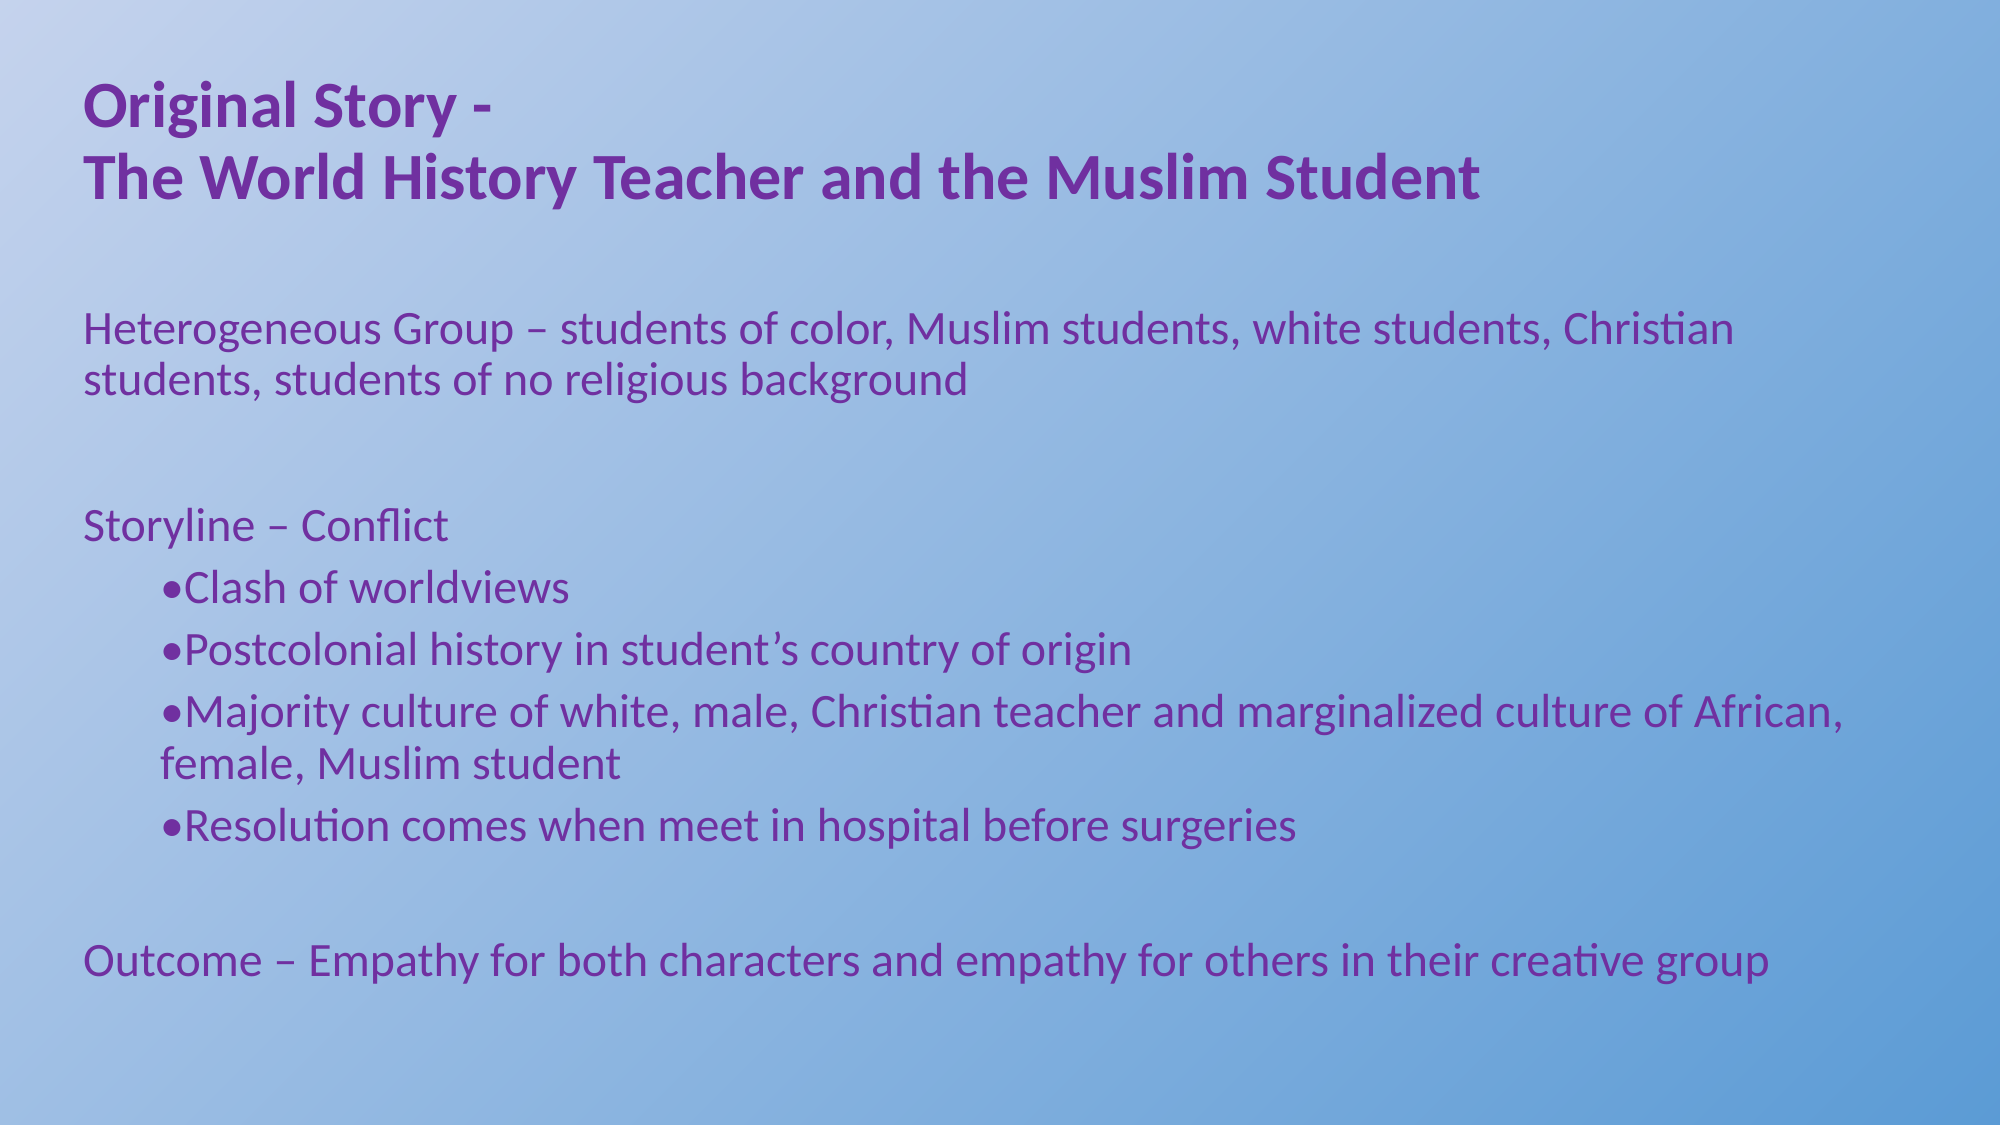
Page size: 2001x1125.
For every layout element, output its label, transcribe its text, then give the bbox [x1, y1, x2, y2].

title Original Story - The World History Teacher and the Muslim Student [68, 61, 1945, 223]
list Heterogeneous Group – students of color, Muslim students, white students, Christian students, students of no religious background Storyline – Conflict •Clash of worldviews •Postcolonial history in student’s country of origin •Majority culture of white, male, Christian teacher and marginalized culture of African, female, Muslim student •Resolution comes when meet in hospital before surgeries Outcome – Empathy for both characters and empathy for others in their creative group [68, 295, 1932, 1025]
